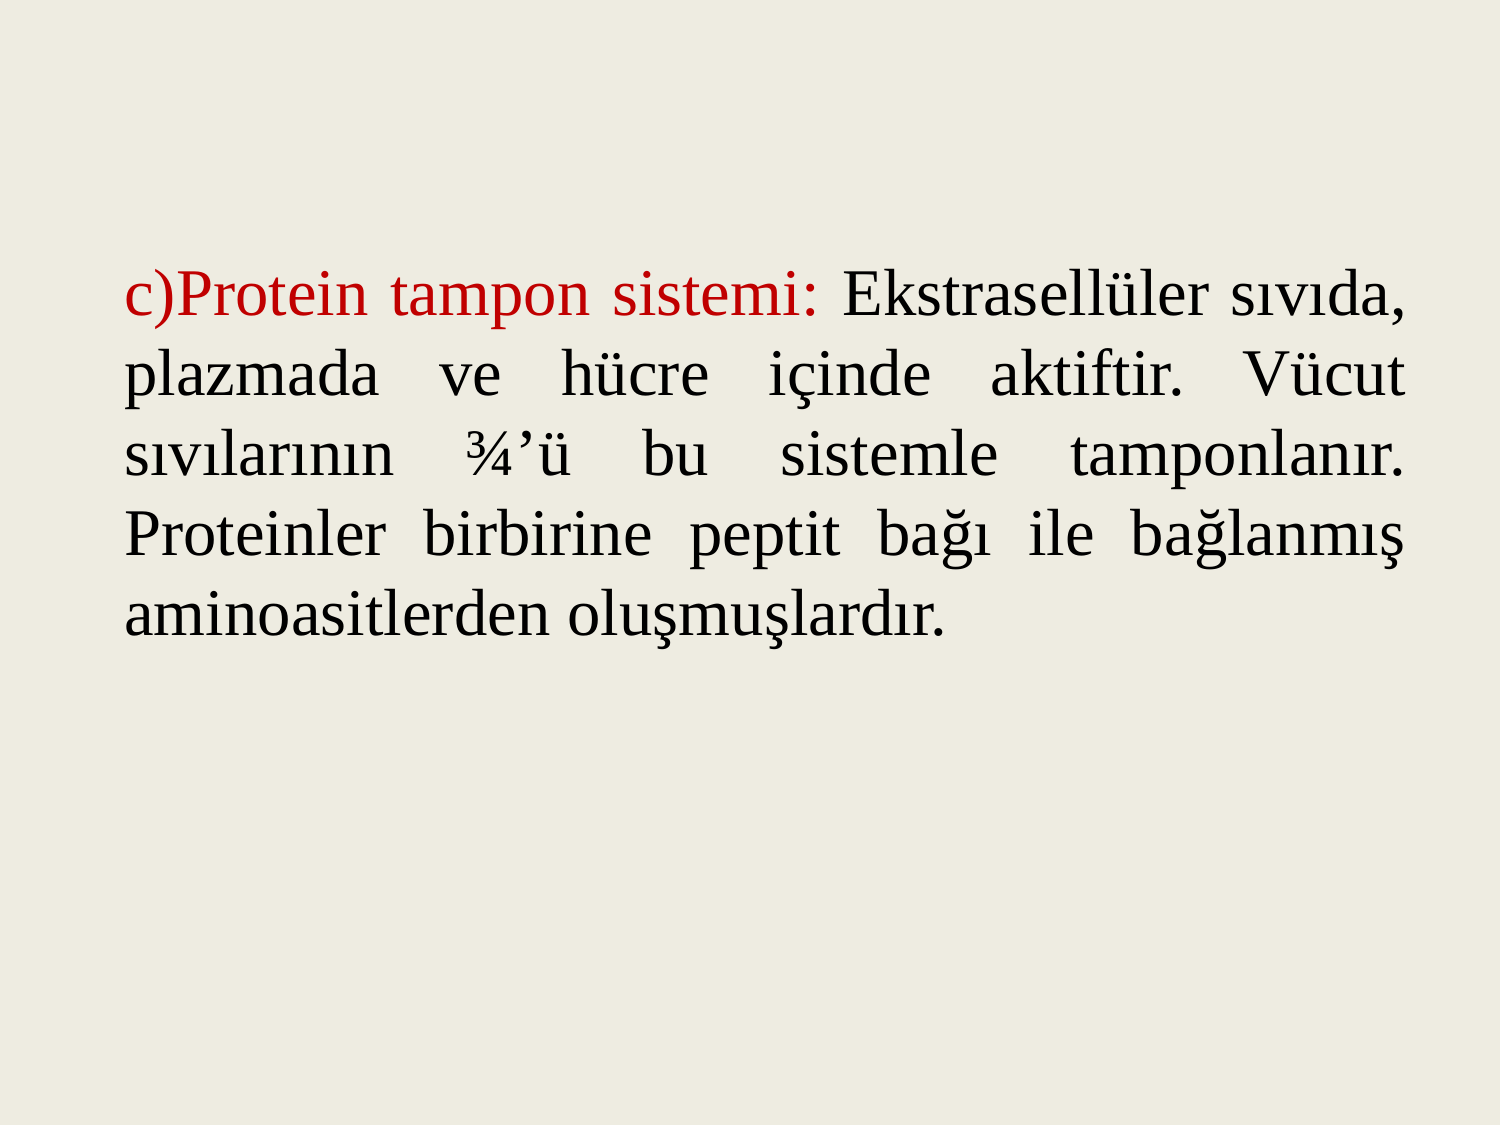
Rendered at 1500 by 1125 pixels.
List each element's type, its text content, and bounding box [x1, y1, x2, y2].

list c)Protein tampon sistemi: Ekstrasellüler sıvıda, plazmada ve hücre içinde aktiftir. Vücut sıvılarının ¾’ü bu sistemle tamponlanır. Proteinler birbirine peptit bağı ile bağlanmış aminoasitlerden oluşmuşlardır. [52, 54, 1424, 1071]
